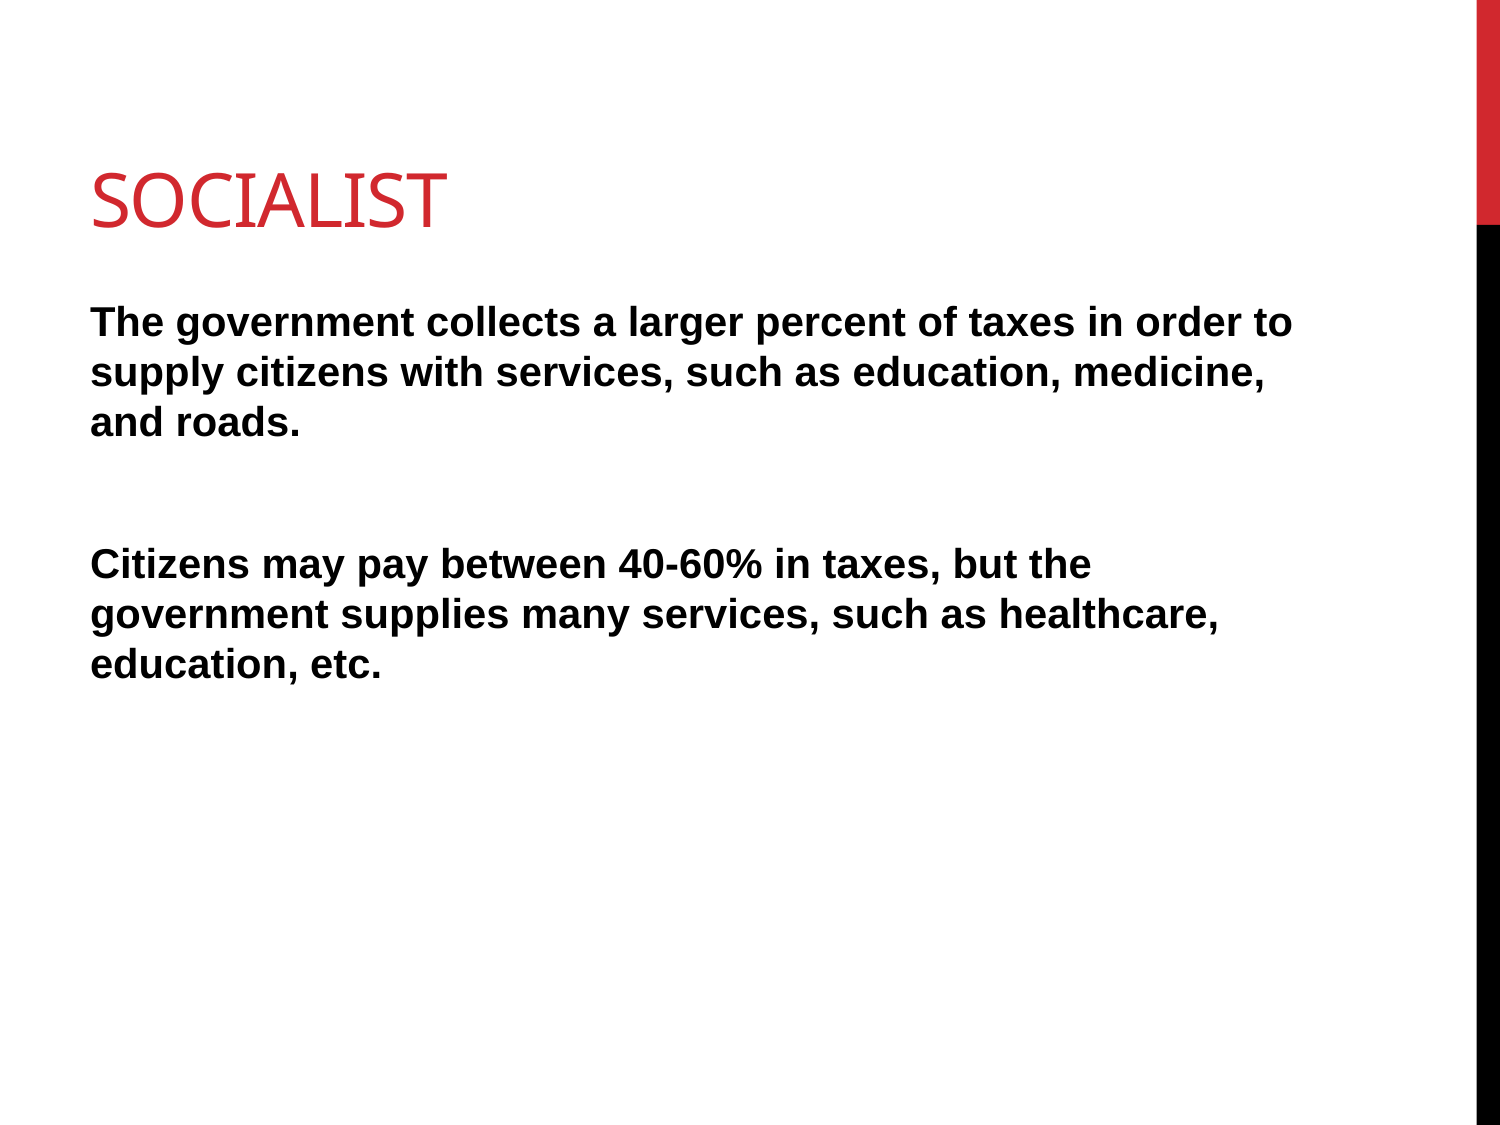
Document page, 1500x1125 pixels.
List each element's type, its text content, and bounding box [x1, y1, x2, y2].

list The government collects a larger percent of taxes in order to supply citizens with services, such as education, medicine, and roads. Citizens may pay between 40-60% in taxes, but the government supplies many services, such as healthcare, education, etc. [75, 287, 1325, 1005]
title socialist [75, 25, 1025, 250]
